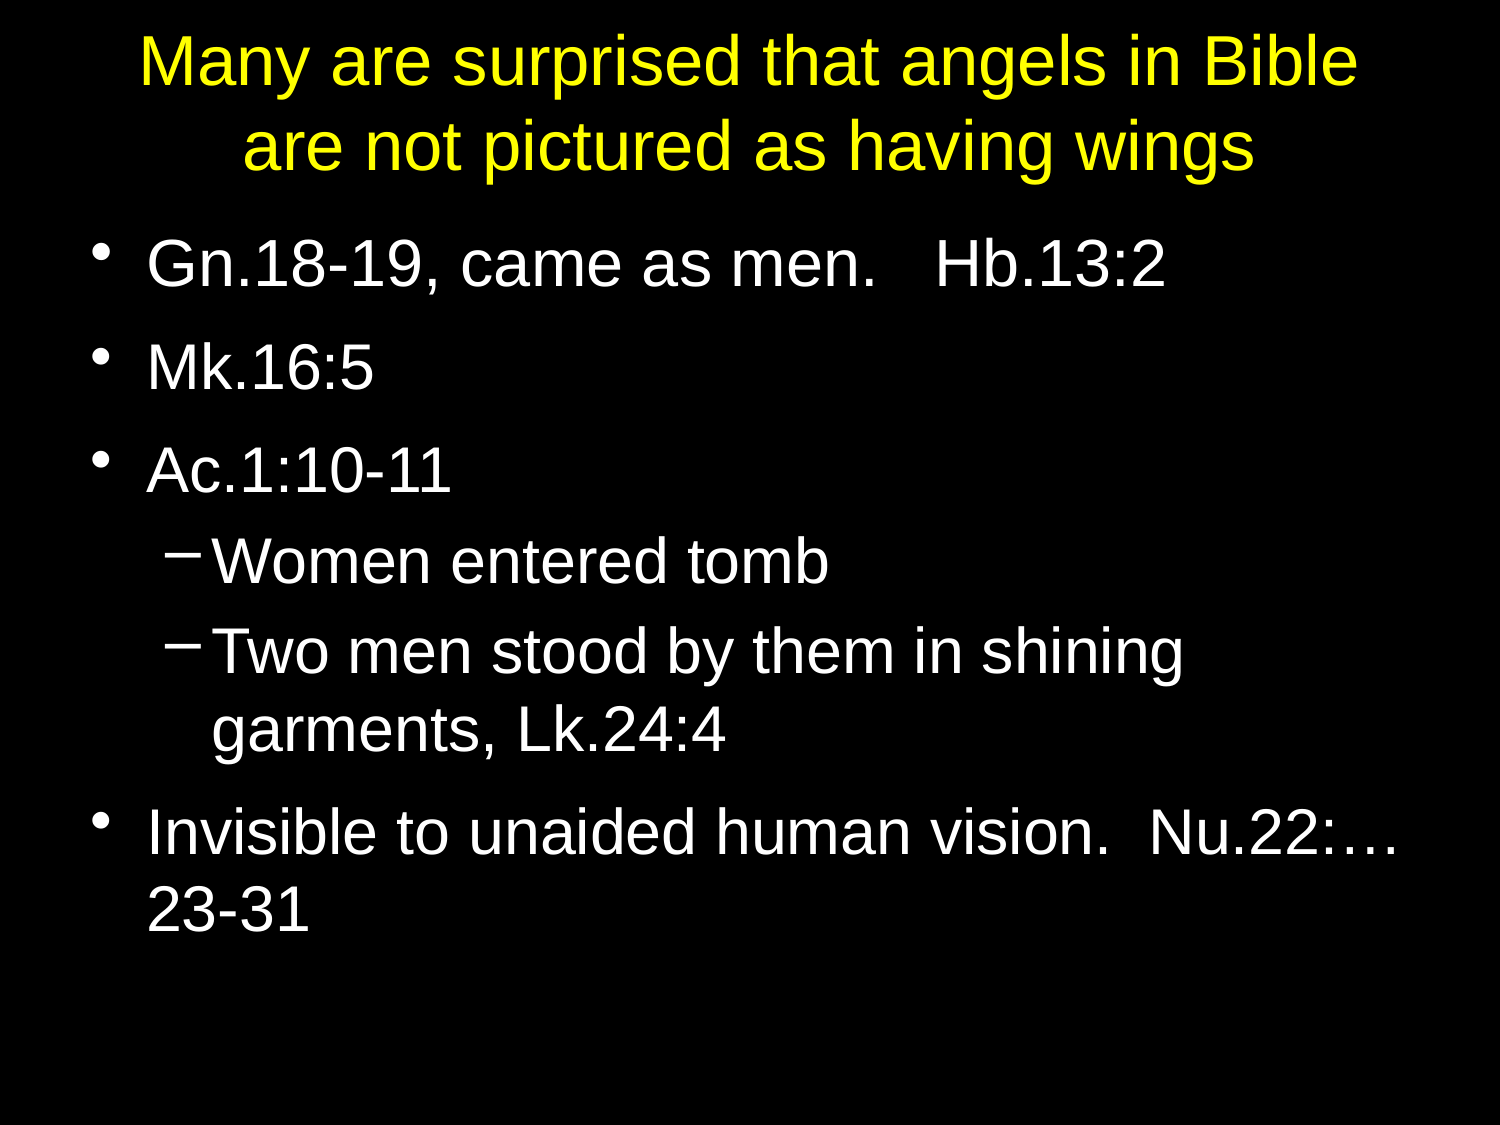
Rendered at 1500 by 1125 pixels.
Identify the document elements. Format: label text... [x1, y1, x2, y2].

list Gn.18-19, came as men. Hb.13:2 Mk.16:5 Ac.1:10-11 Women entered tomb Two men stood by them in shining garments, Lk.24:4 Invisible to unaided human vision. Nu.22:…23-31 [75, 212, 1425, 1125]
title Many are surprised that angels in Bible are not pictured as having wings [75, 24, 1425, 175]
